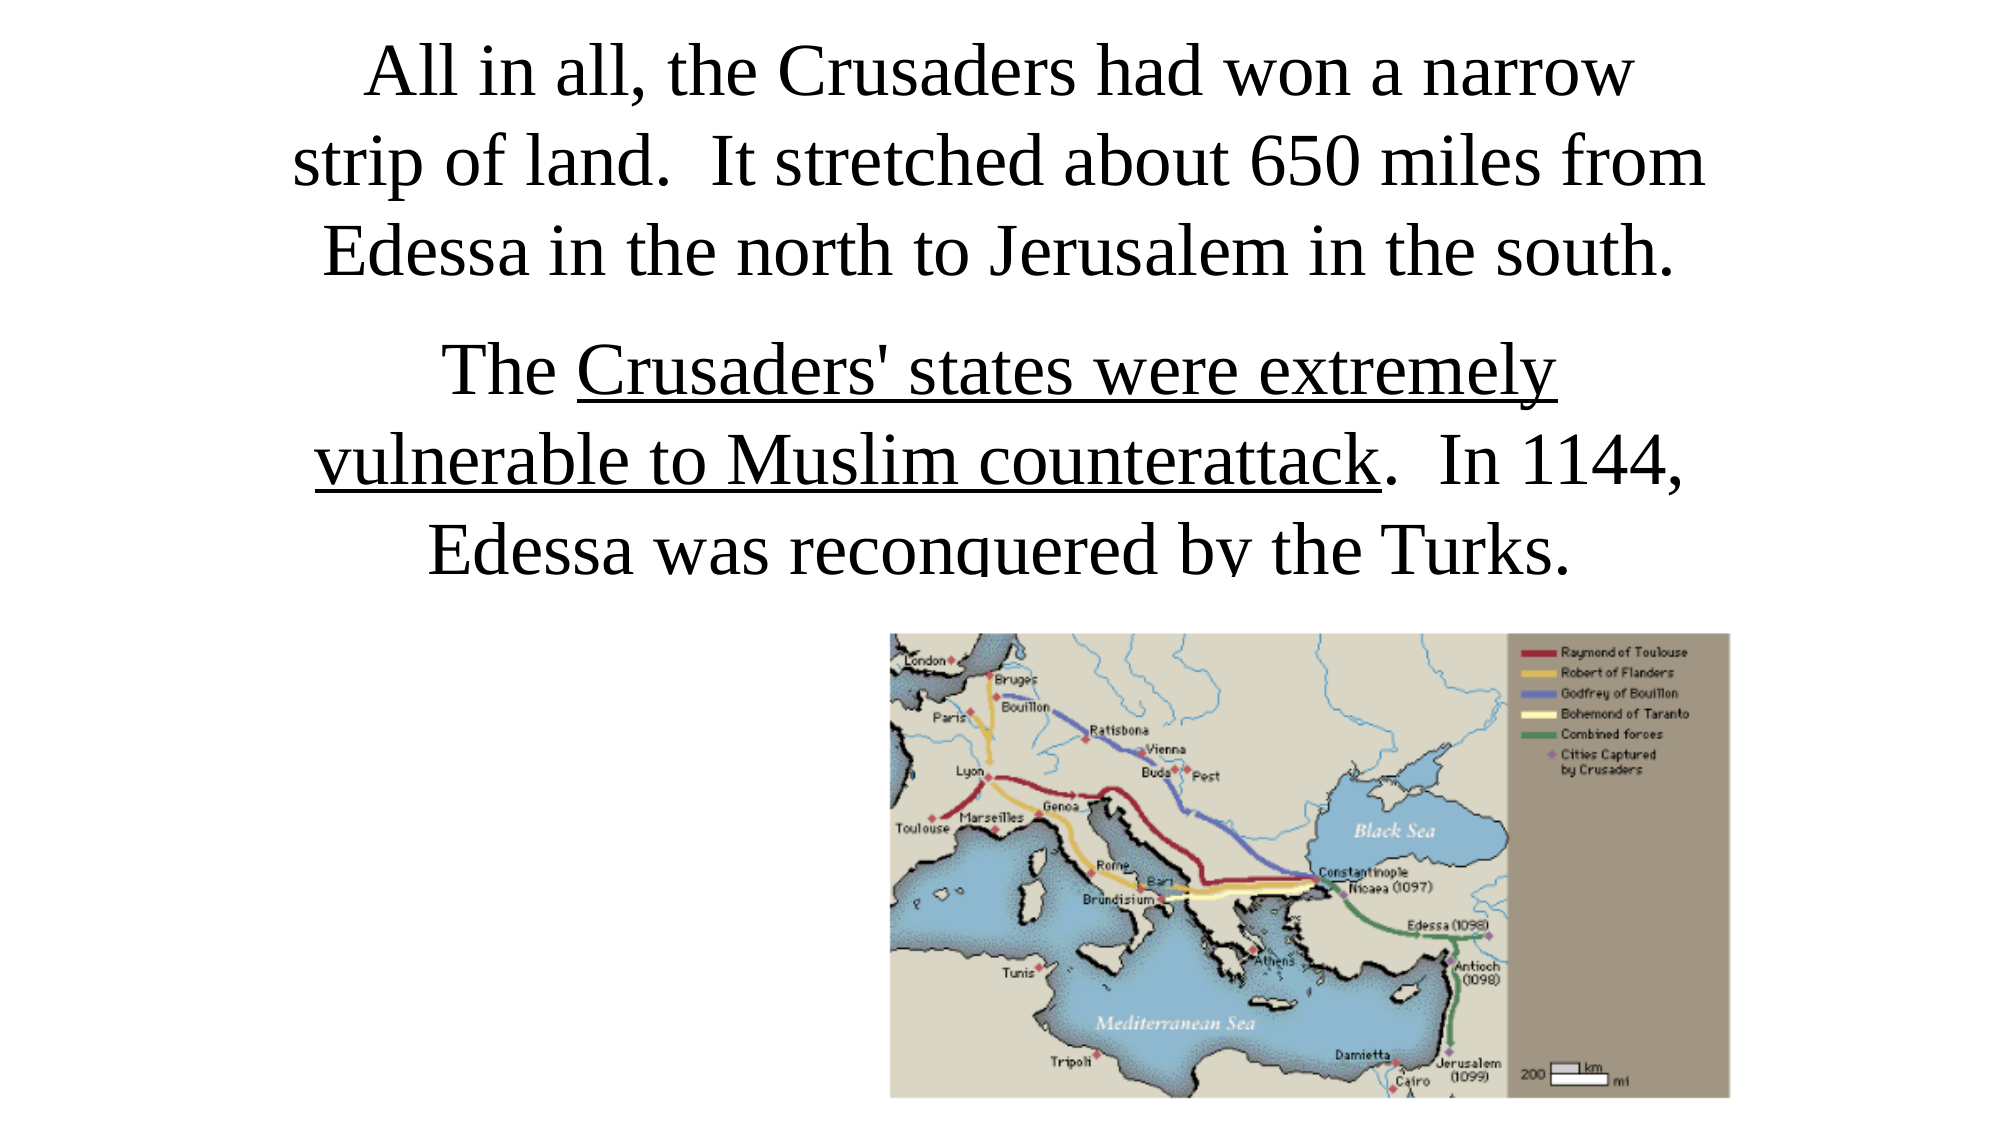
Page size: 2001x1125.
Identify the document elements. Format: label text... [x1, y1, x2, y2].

text_box All in all, the Crusaders had won a narrow strip of land. It stretched about 650 miles from Edessa in the north to Jerusalem in the south. The Crusaders' states were extremely vulnerable to Muslim counterattack. In 1144, Edessa was reconquered by the Turks. [275, 12, 1725, 598]
picture [862, 577, 1756, 1125]
